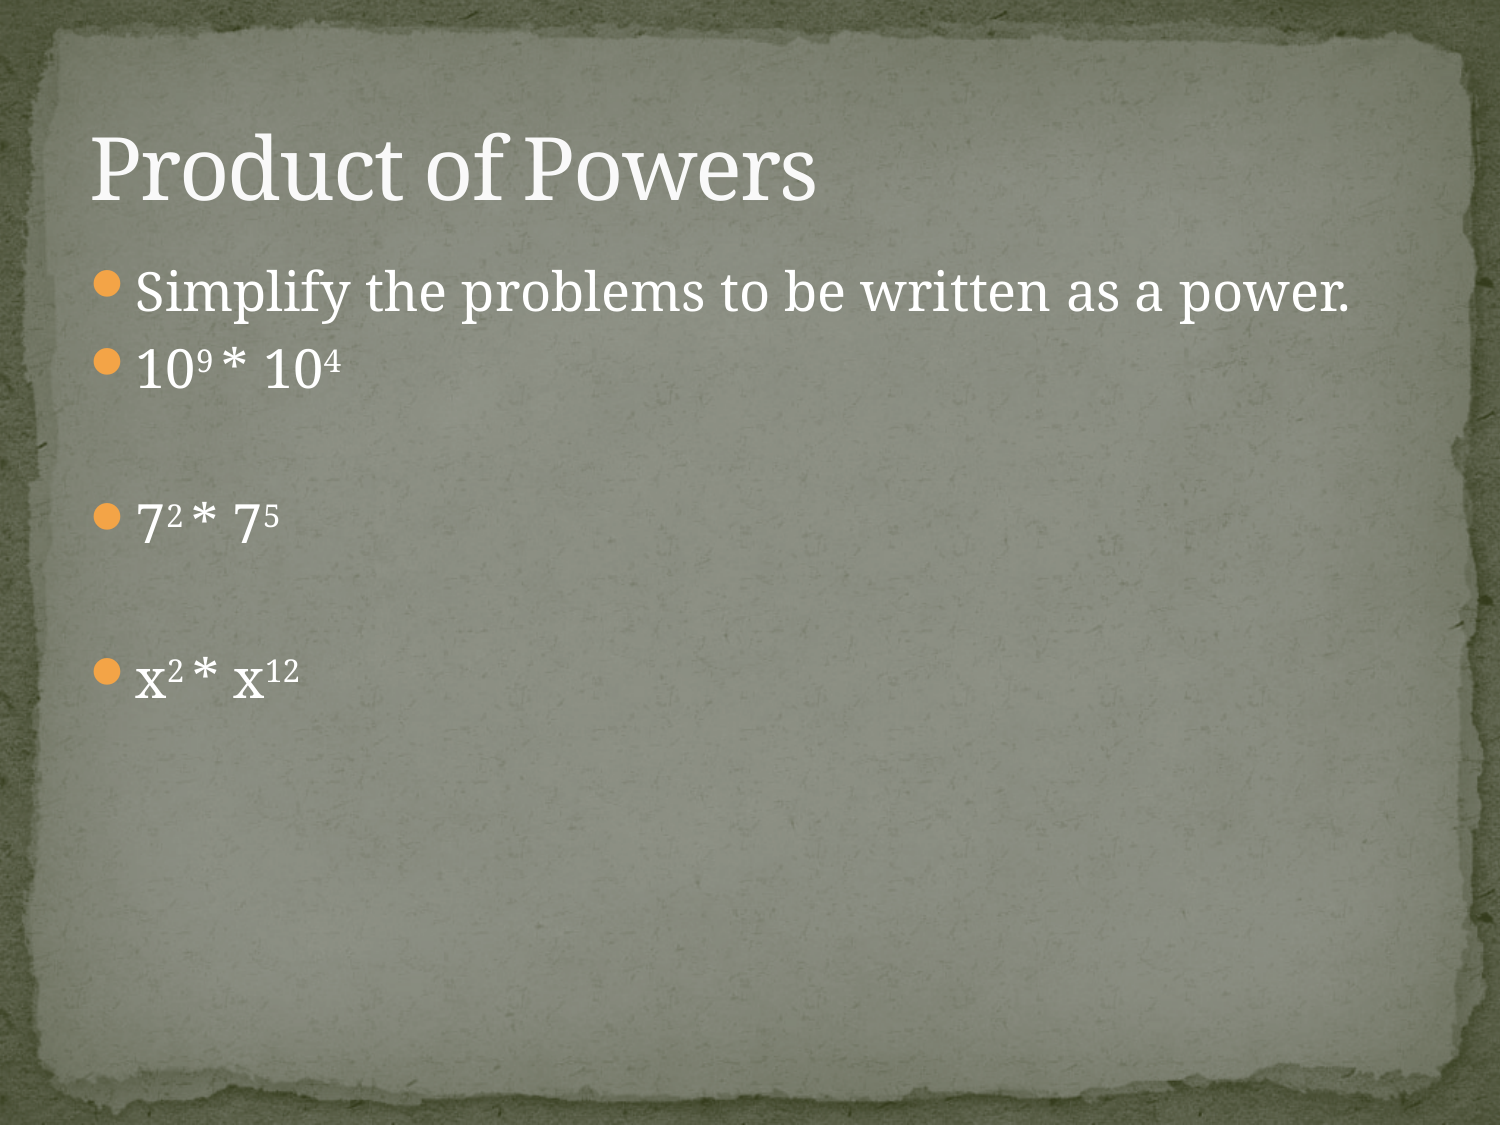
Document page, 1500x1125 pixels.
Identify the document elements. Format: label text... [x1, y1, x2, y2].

list Simplify the problems to be written as a power. 109 * 104 72 * 75 x2 * x12 [75, 249, 1425, 1000]
title Product of Powers [74, 24, 1425, 225]
